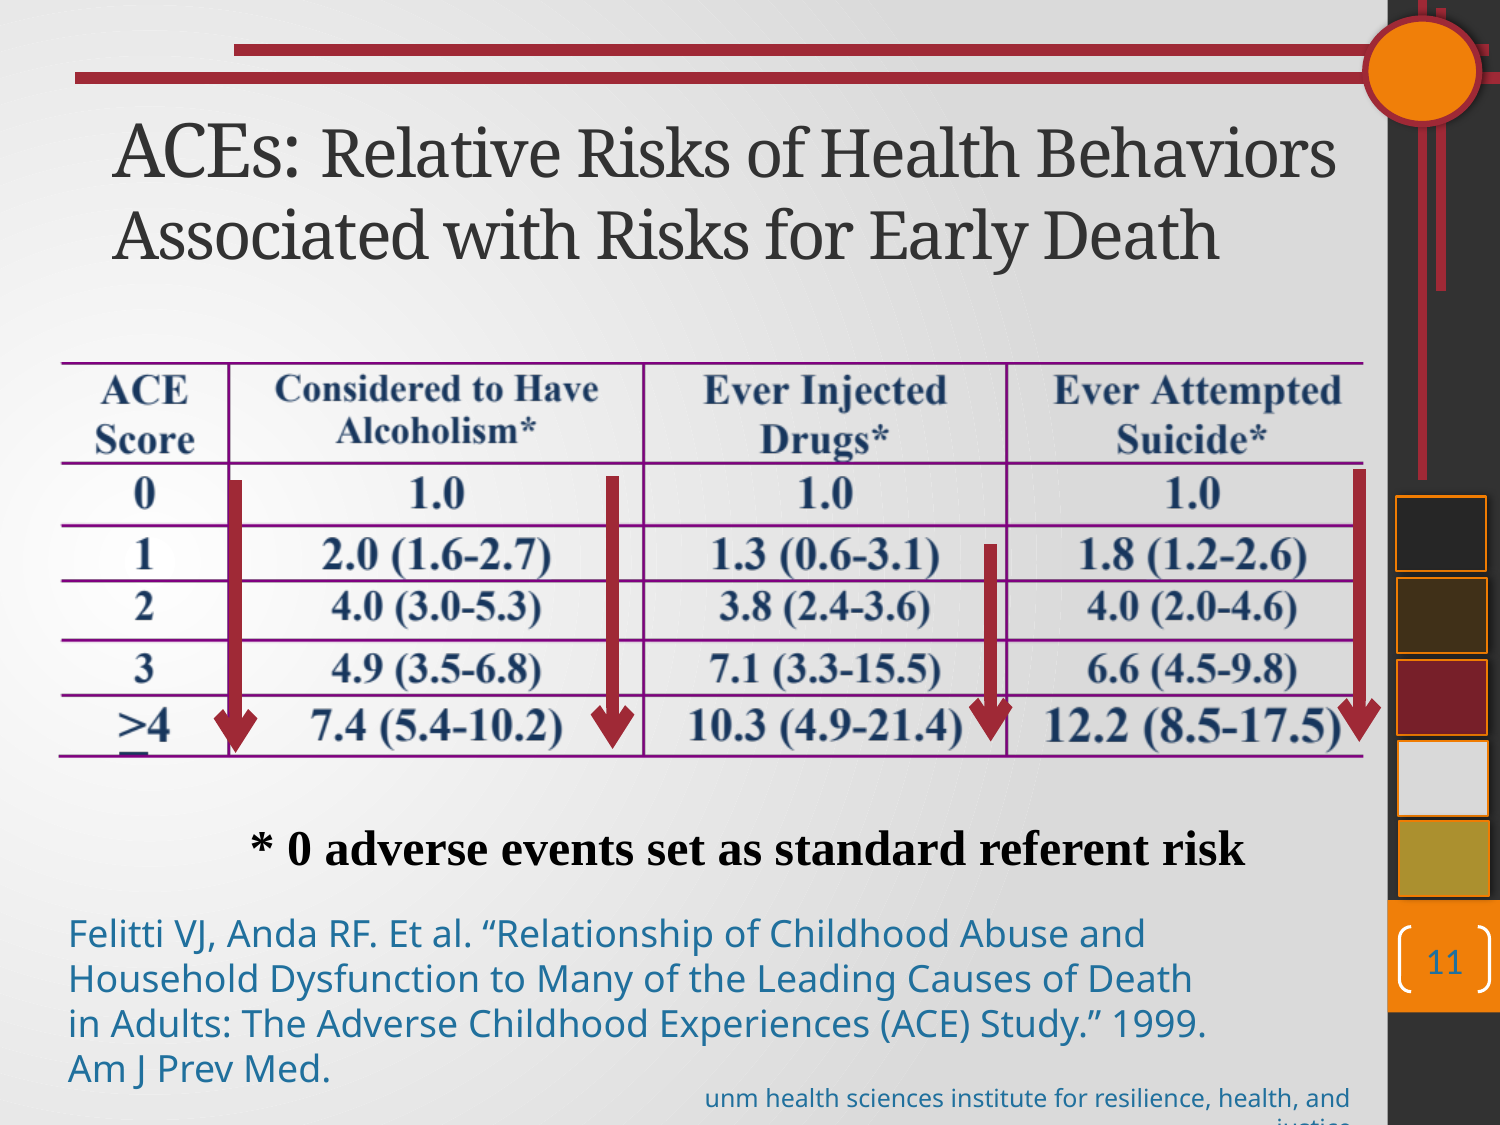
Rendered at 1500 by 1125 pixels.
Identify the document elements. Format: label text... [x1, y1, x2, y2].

text_box Felitti VJ, Anda RF. Et al. “Relationship of Childhood Abuse and Household Dysfunction to Many of the Leading Causes of Death in Adults: The Adverse Childhood Experiences (ACE) Study.” 1999. Am J Prev Med. [53, 902, 1244, 1098]
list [46, 362, 1364, 785]
slide_number 11 [1397, 925, 1492, 994]
title ACEs: Relative Risks of Health Behaviors Associated with Risks for Early Death [97, 93, 1489, 282]
text_box * 0 adverse events set as standard referent risk [234, 807, 1261, 883]
